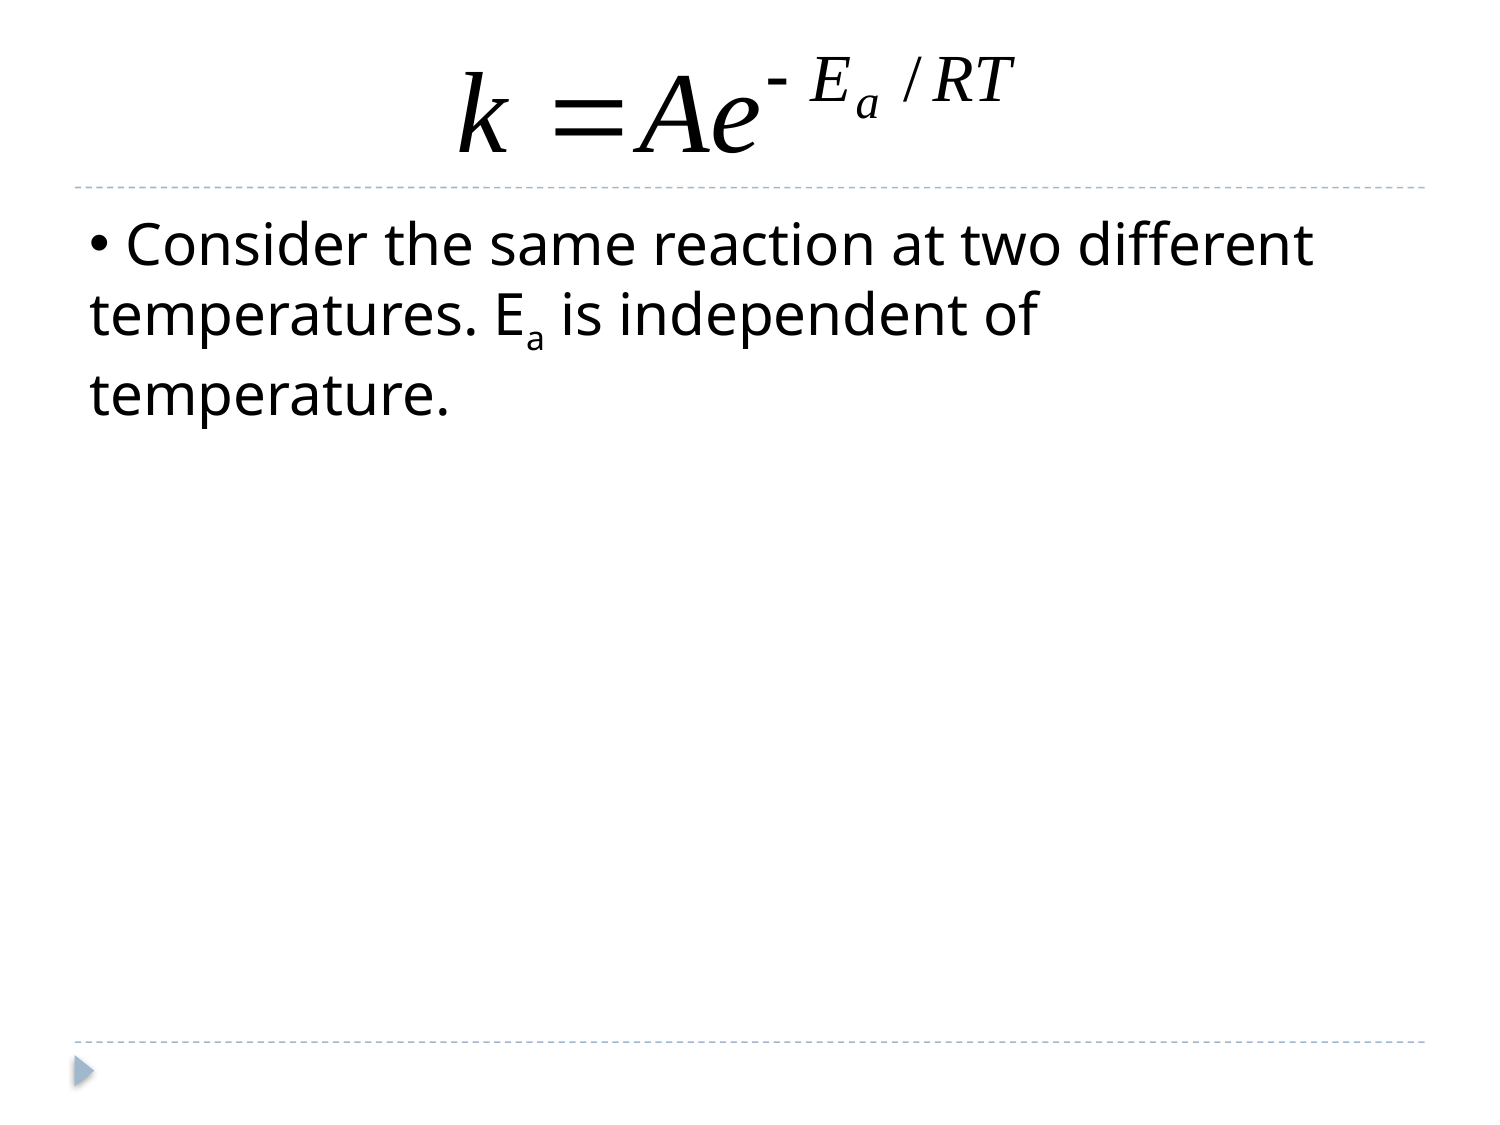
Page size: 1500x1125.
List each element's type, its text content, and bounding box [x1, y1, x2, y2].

text_box Consider the same reaction at two different temperatures. Ea is independent of temperature. [74, 200, 1425, 435]
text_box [437, 37, 1034, 163]
